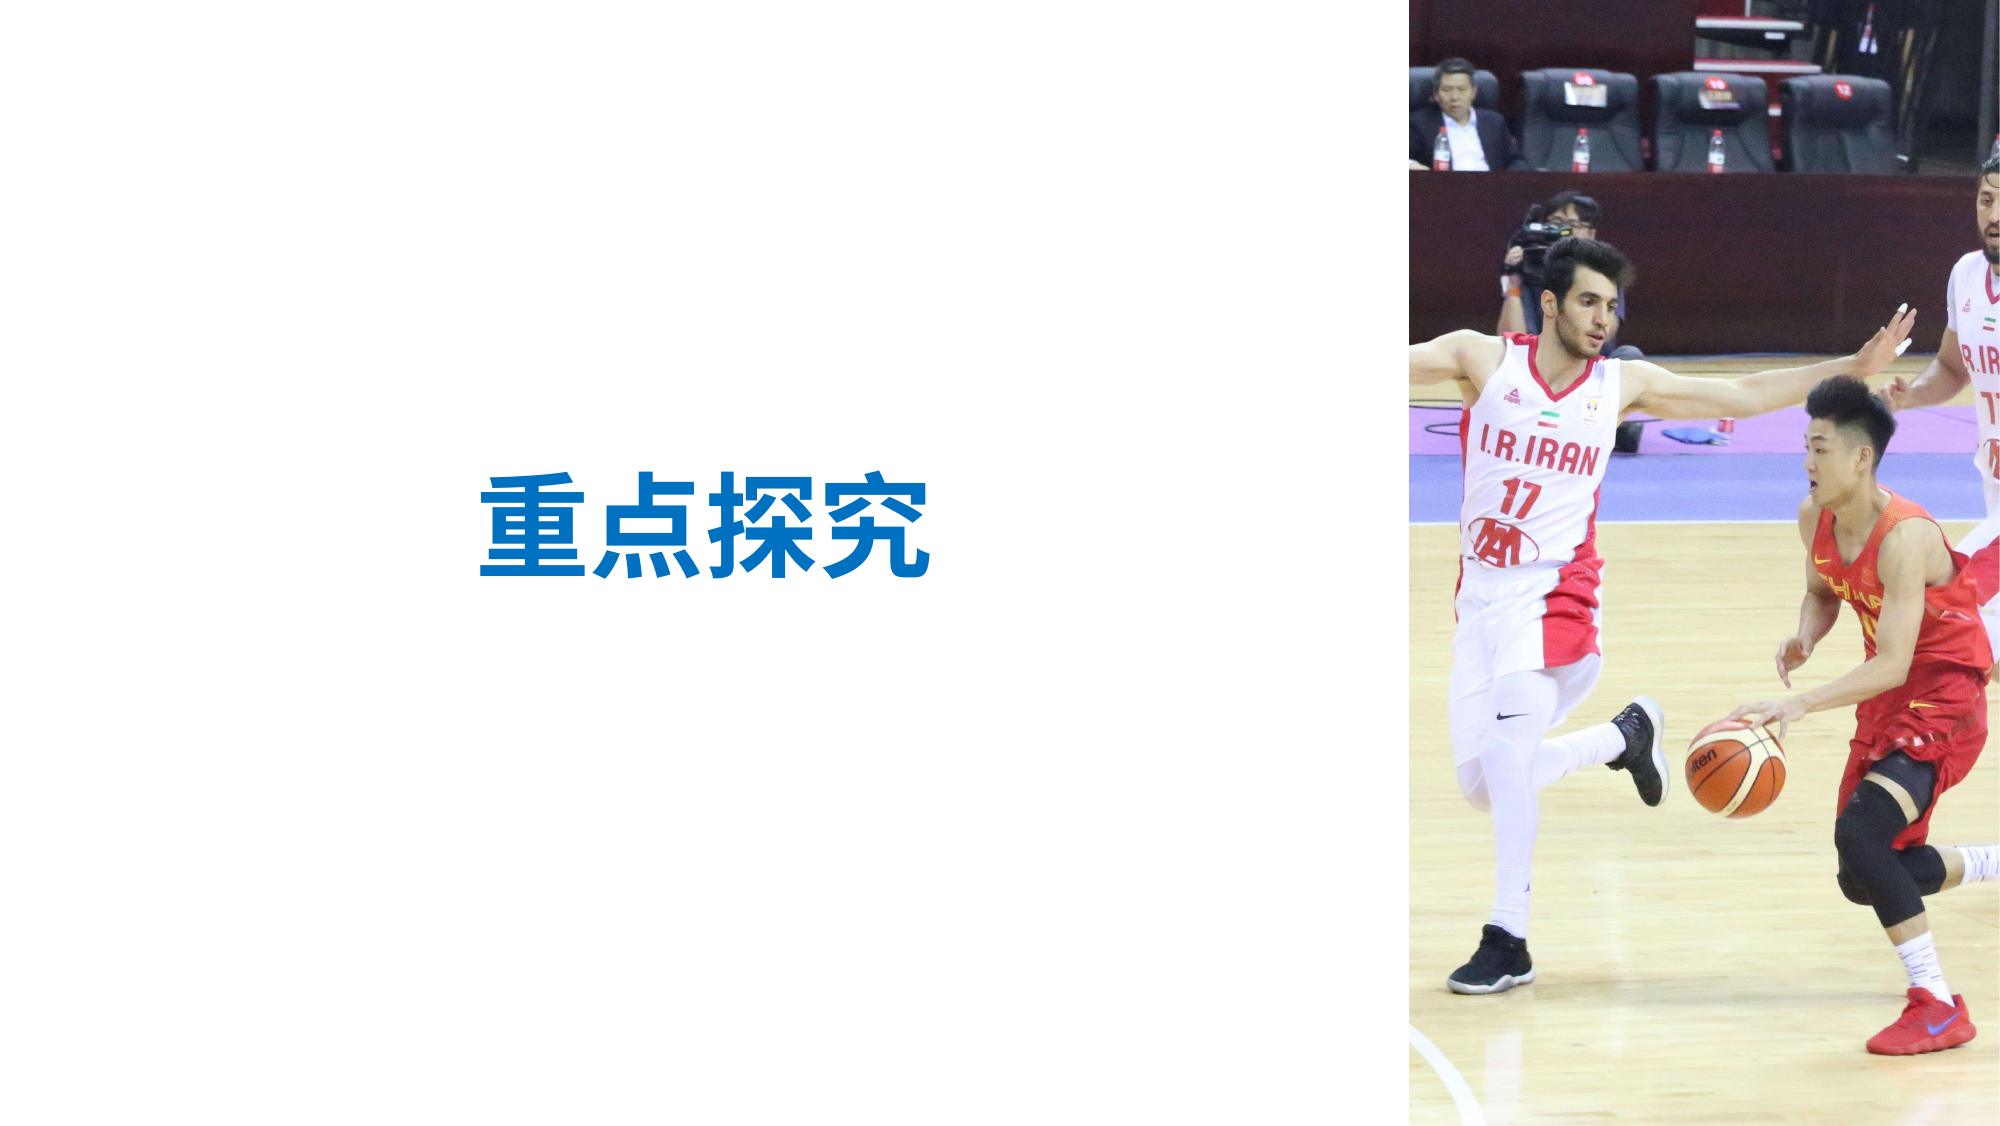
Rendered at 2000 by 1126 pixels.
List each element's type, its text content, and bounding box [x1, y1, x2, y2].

text_box 重点探究 [0, 442, 1403, 605]
picture [1408, 0, 2000, 1126]
